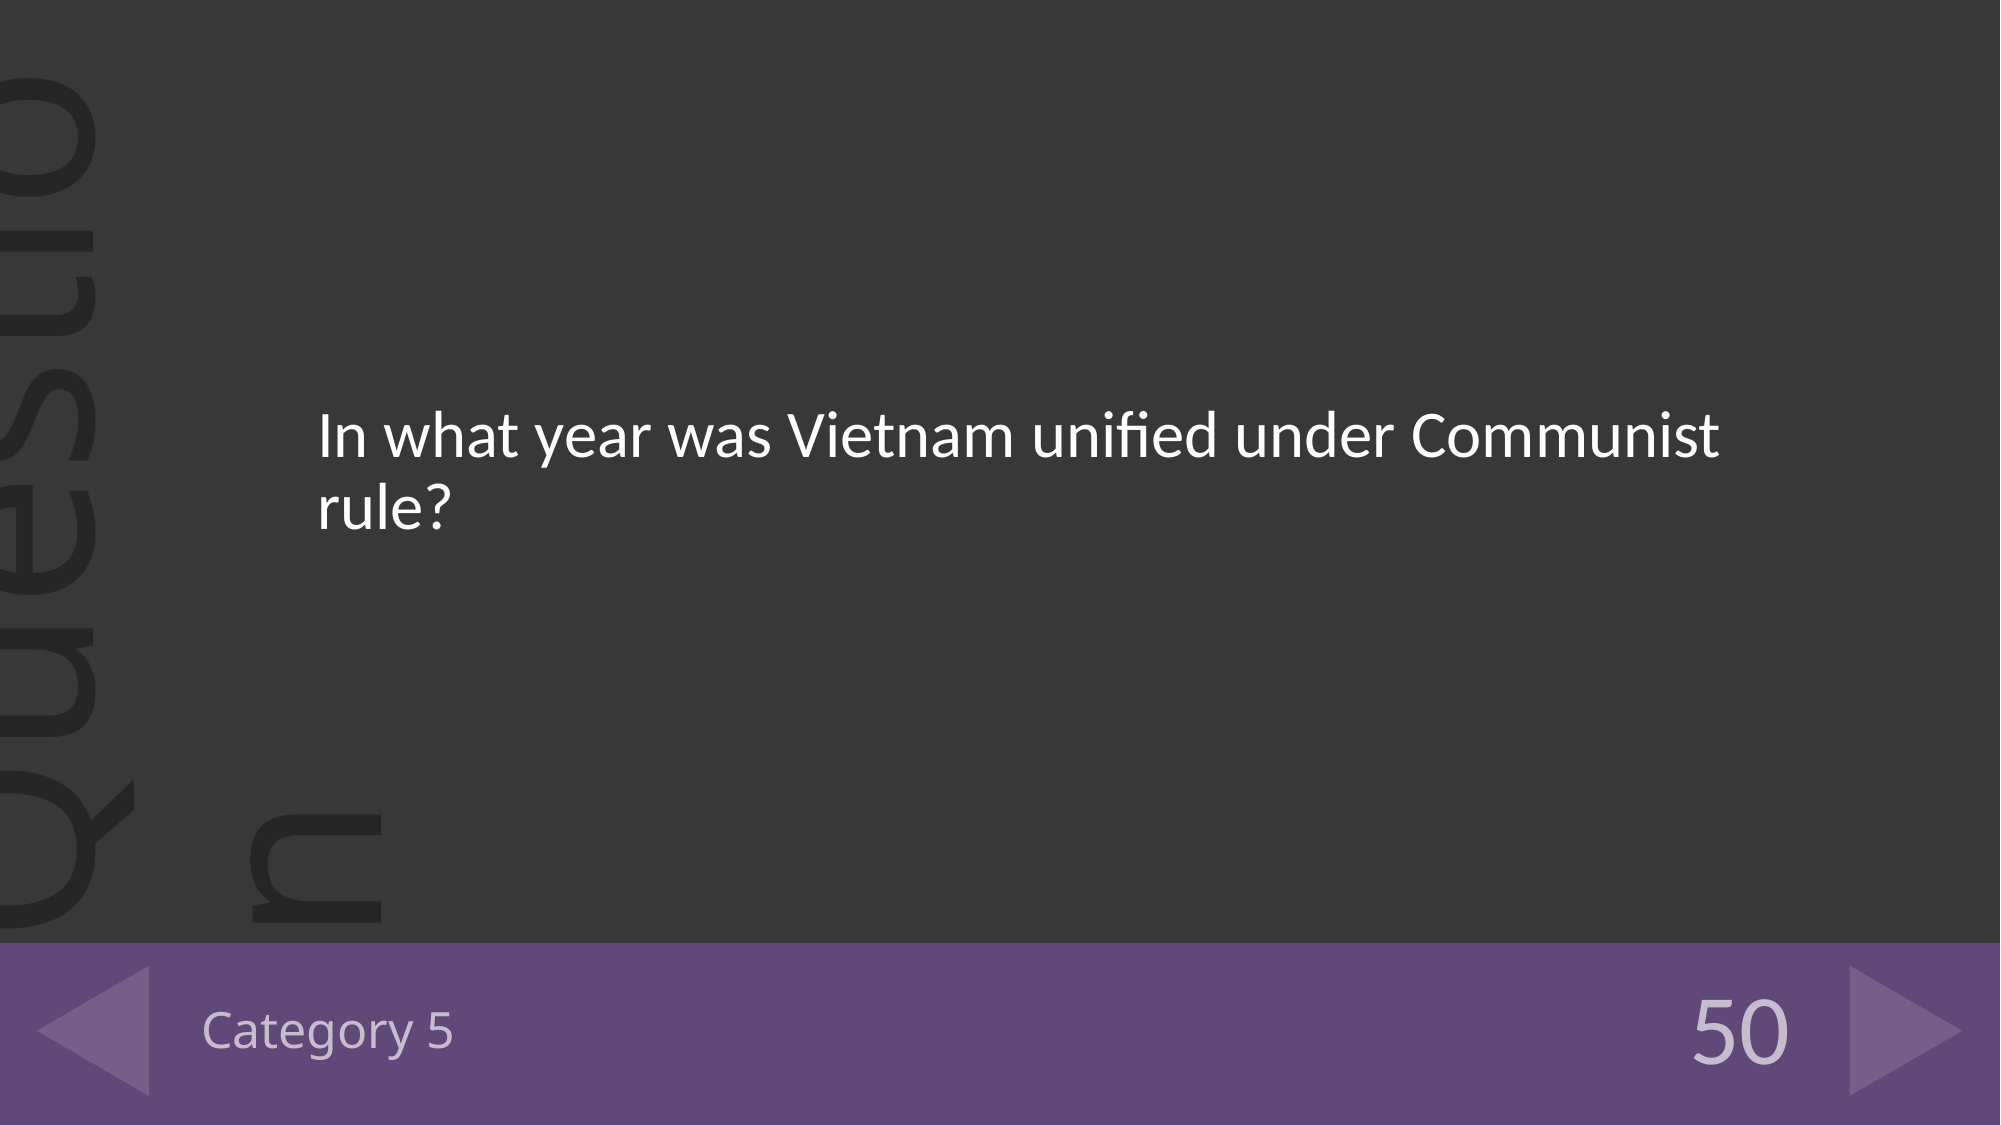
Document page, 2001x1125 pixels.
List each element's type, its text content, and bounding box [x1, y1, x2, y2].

list 50 [1494, 967, 1806, 1097]
list In what year was Vietnam unified under Communist rule? [302, 307, 1760, 636]
title Category 5 [185, 967, 1494, 1097]
